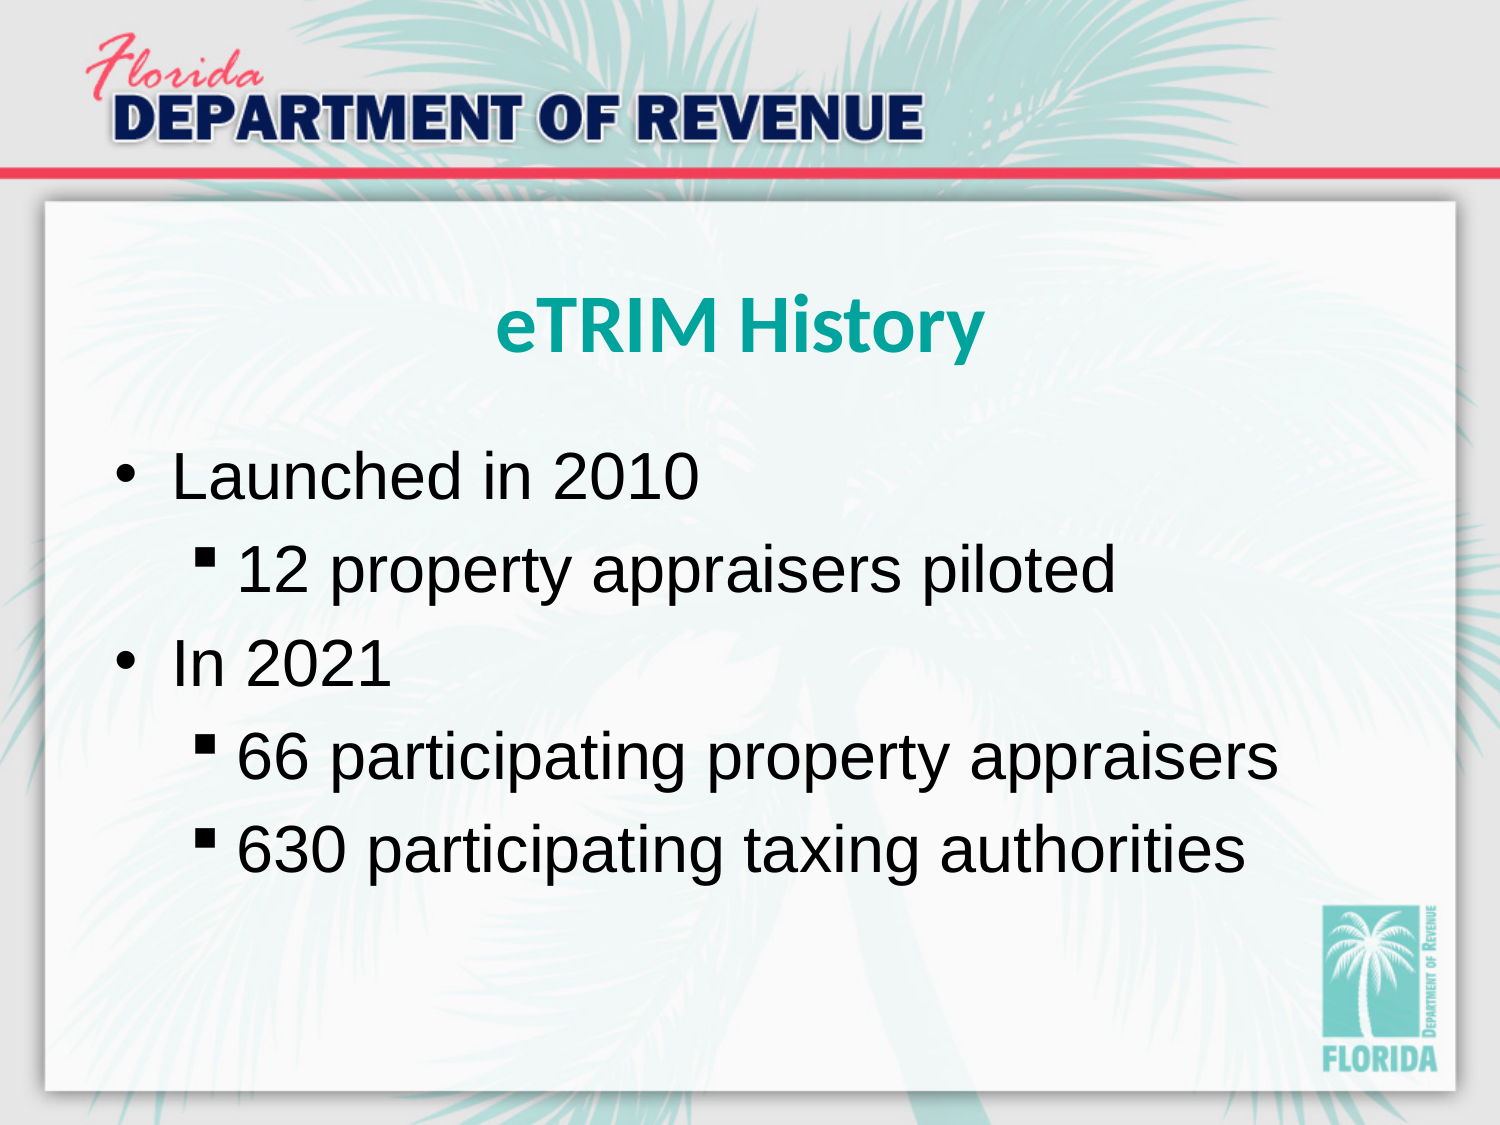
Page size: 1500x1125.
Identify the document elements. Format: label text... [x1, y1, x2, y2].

picture [0, 0, 1500, 1125]
list Launched in 2010 12 property appraisers piloted In 2021 66 participating property appraisers 630 participating taxing authorities [99, 425, 1438, 1050]
title eTRIM History [75, 224, 1425, 413]
